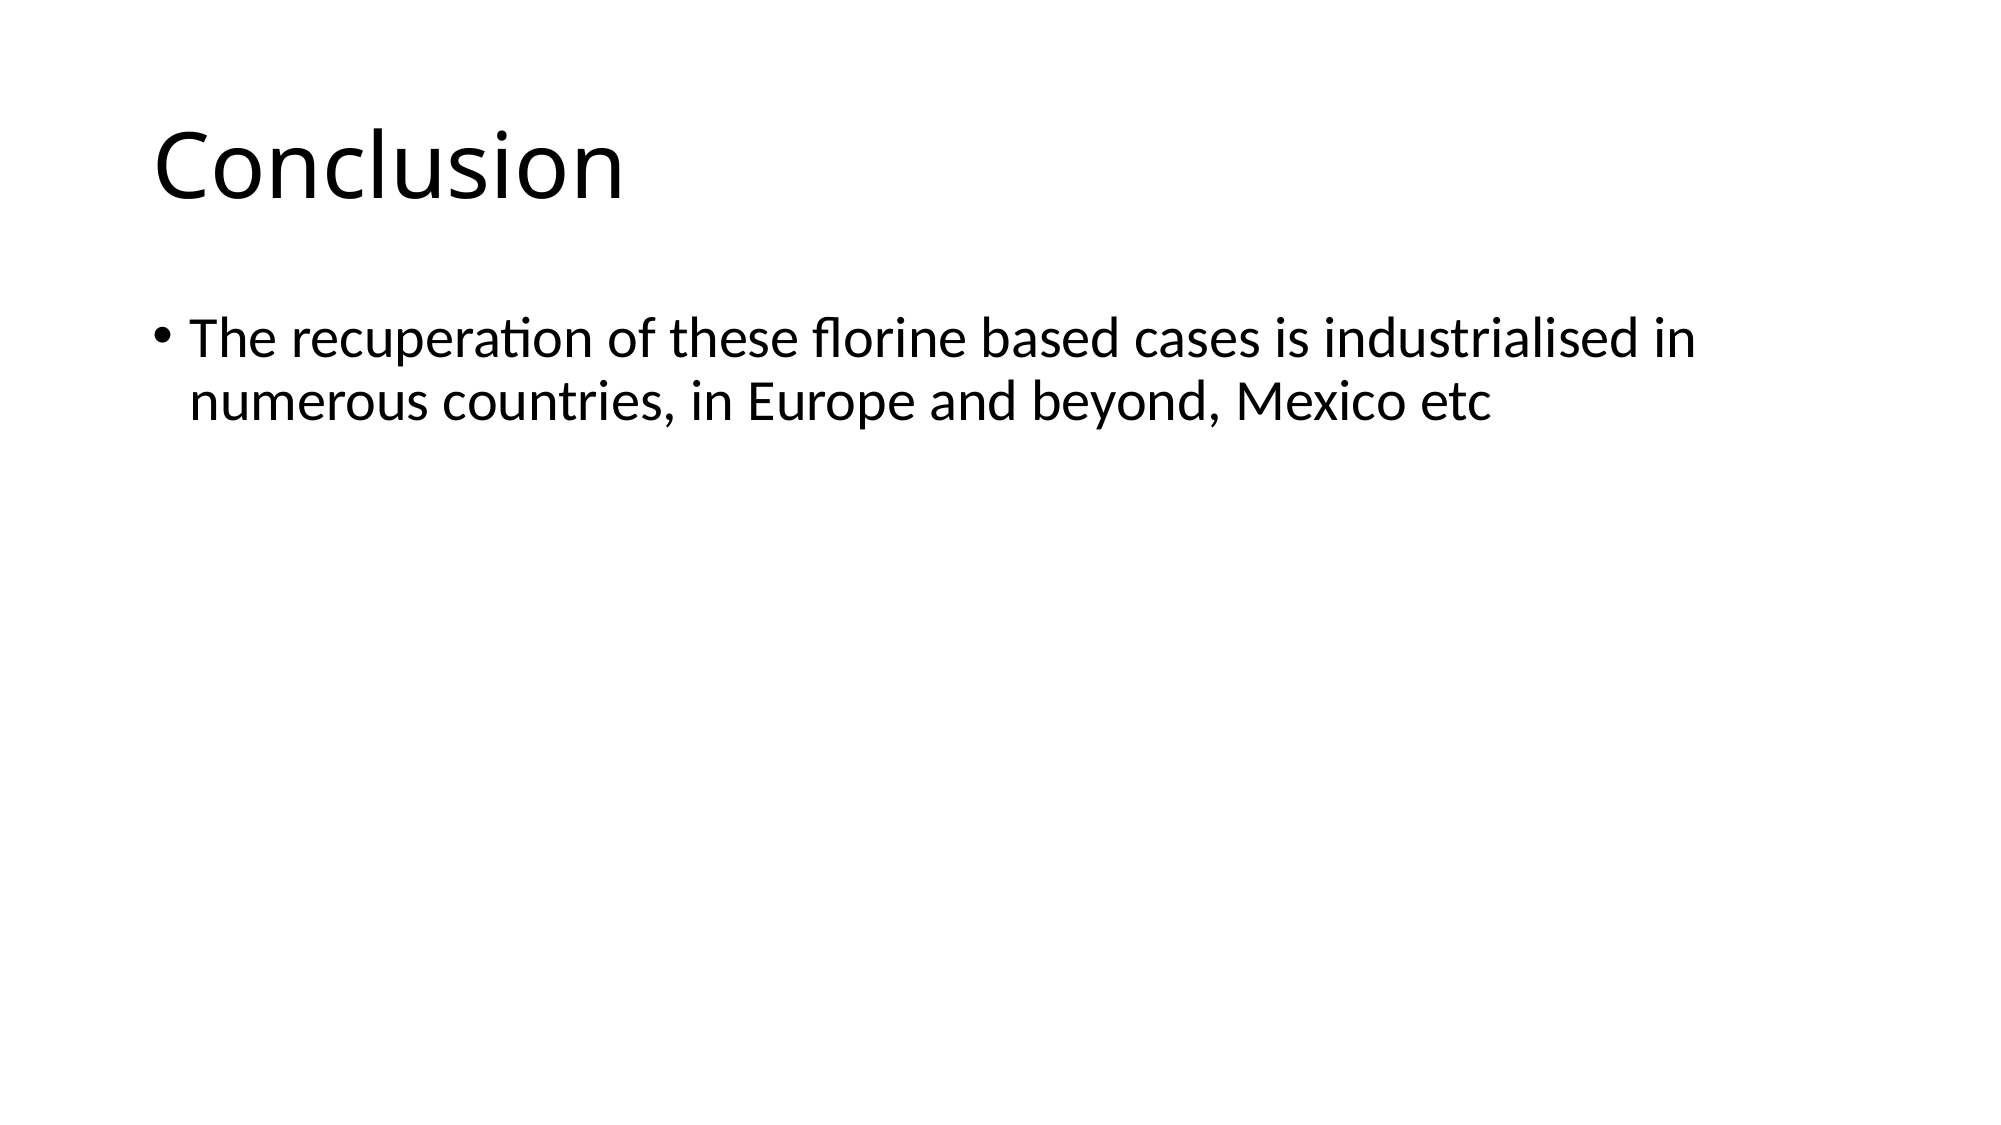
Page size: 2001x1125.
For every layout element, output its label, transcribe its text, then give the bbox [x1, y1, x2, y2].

title Conclusion [137, 59, 1863, 278]
list The recuperation of these florine based cases is industrialised in numerous countries, in Europe and beyond, Mexico etc [137, 299, 1863, 1014]
